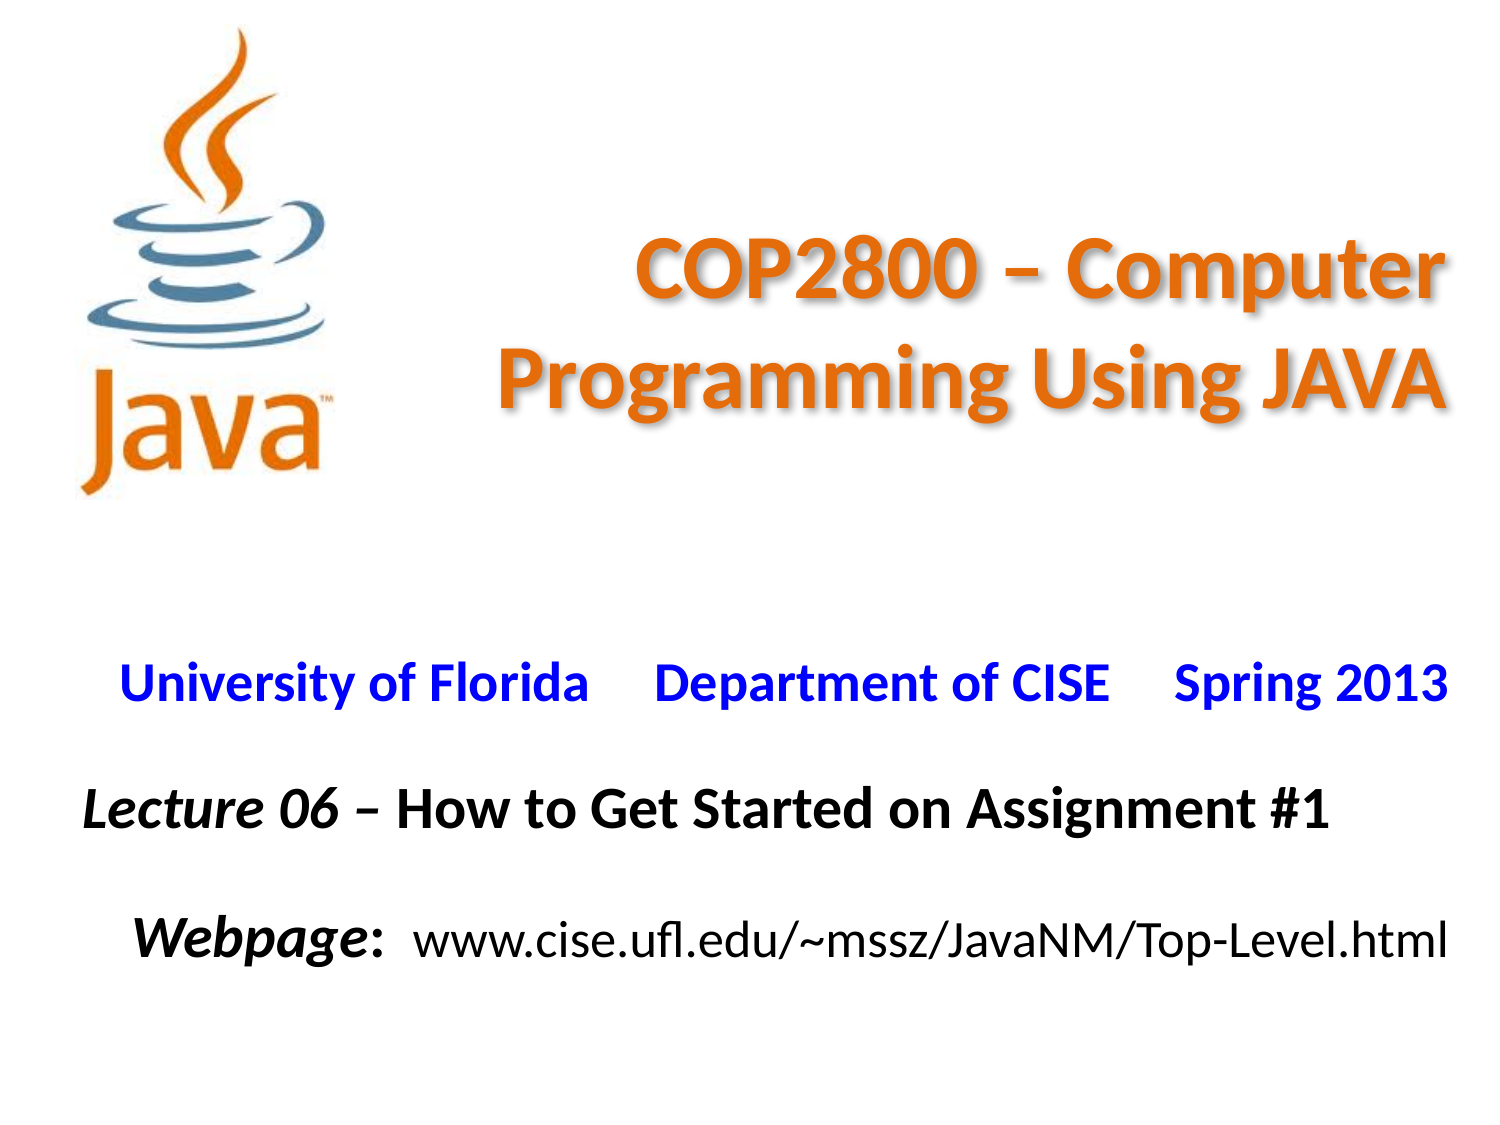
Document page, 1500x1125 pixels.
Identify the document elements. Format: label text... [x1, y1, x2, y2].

subtitle University of Florida Department of CISE Spring 2013 Lecture 06 – How to Get Started on Assignment #1 Webpage: www.cise.ufl.edu/~mssz/JavaNM/Top-Level.html [27, 637, 1465, 1025]
picture [74, 24, 335, 501]
title COP2800 – Computer Programming Using JAVA [338, 196, 1463, 438]
